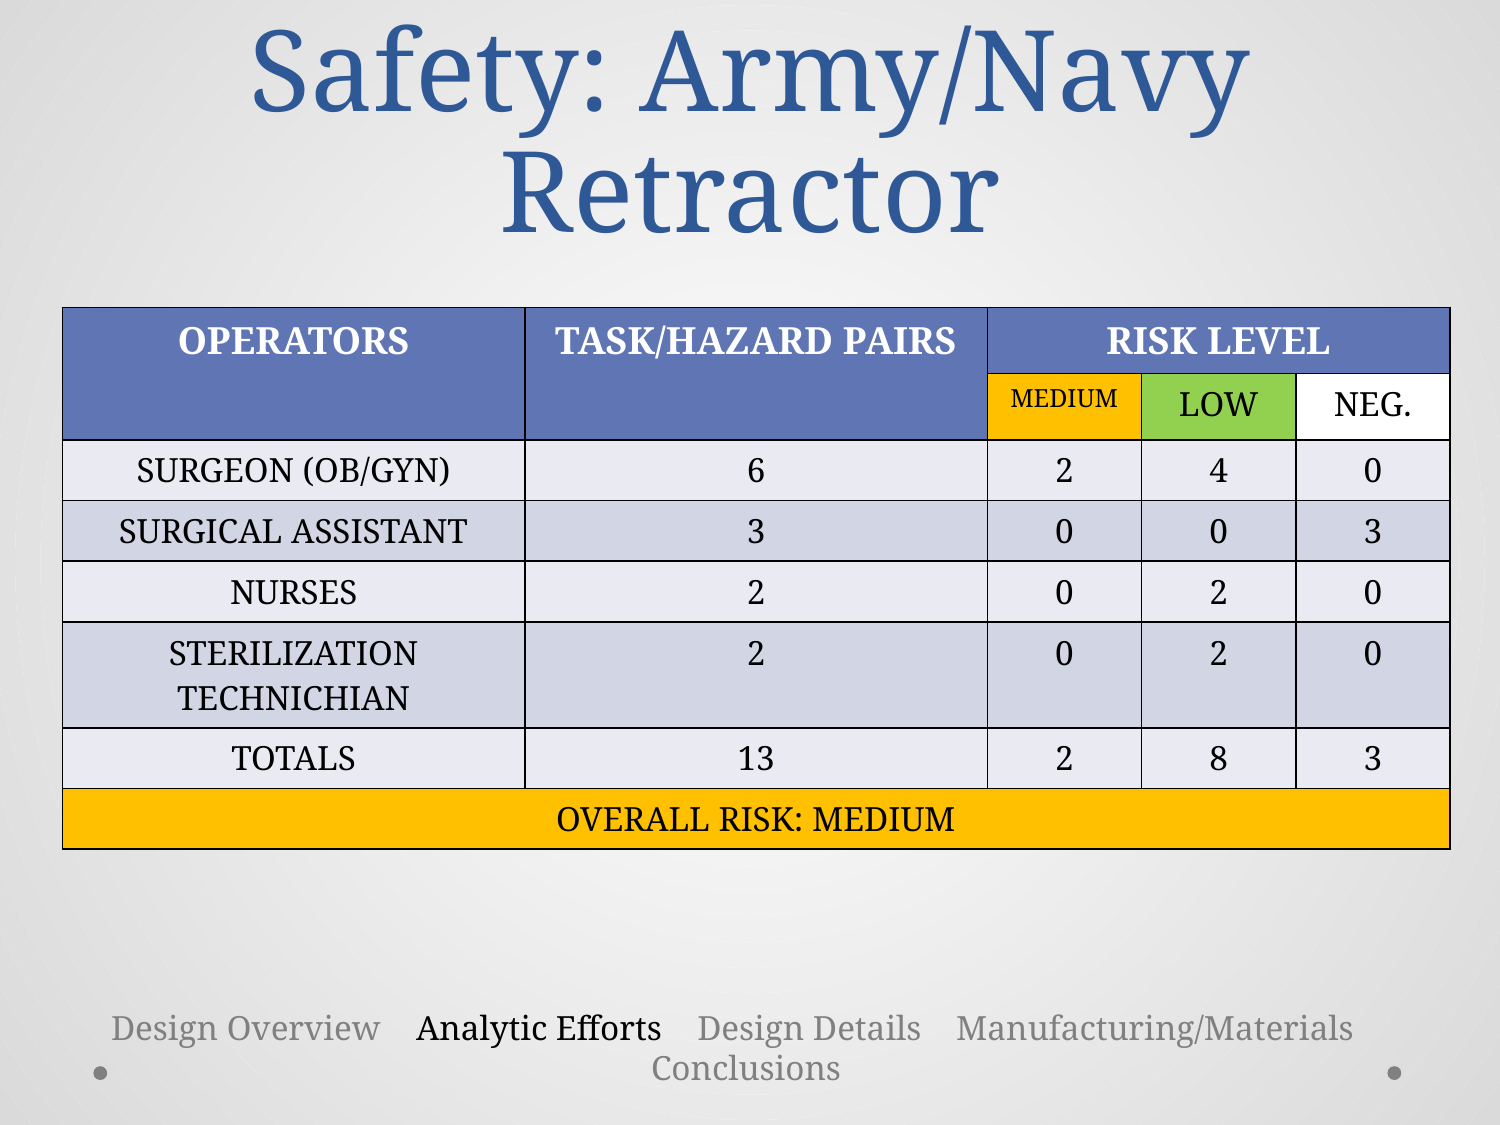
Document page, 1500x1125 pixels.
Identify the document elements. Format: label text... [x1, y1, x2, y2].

table_cell 8 [1142, 729, 1295, 788]
table_cell OVERALL RISK: MEDIUM [63, 789, 1449, 848]
table_cell LOW [1142, 374, 1295, 439]
table_cell 0 [1297, 623, 1449, 727]
table_cell 0 [988, 562, 1141, 621]
table_cell NURSES [63, 562, 524, 621]
table_cell 2 [1142, 623, 1295, 727]
table_cell 2 [988, 729, 1141, 788]
table_cell MEDIUM [988, 374, 1141, 439]
title Safety: Army/Navy Retractor [75, 0, 1425, 263]
table_cell TOTALS [63, 729, 524, 788]
table_cell 0 [988, 501, 1141, 560]
table_cell 2 [526, 562, 987, 621]
table_cell 6 [526, 441, 987, 500]
text_box Design Overview Analytic Efforts Design Details Manufacturing/Materials Conclusions [27, 999, 1465, 1095]
table_header TASK/HAZARD PAIRS [526, 308, 987, 439]
table_cell SURGICAL ASSISTANT [63, 501, 524, 560]
table_cell 0 [1297, 441, 1449, 500]
table_cell 0 [988, 623, 1141, 727]
table_header RISK LEVEL [988, 308, 1449, 373]
table_header OPERATORS [63, 308, 524, 439]
table_cell 13 [526, 729, 987, 788]
table_cell 0 [1142, 501, 1295, 560]
table_cell SURGEON (OB/GYN) [63, 441, 524, 500]
table_cell NEG. [1297, 374, 1449, 439]
table_cell 3 [1297, 729, 1449, 788]
table_cell STERILIZATION TECHNICHIAN [63, 623, 524, 727]
table_cell 3 [526, 501, 987, 560]
table_cell 3 [1297, 501, 1449, 560]
table_cell 2 [988, 441, 1141, 500]
table_cell 2 [526, 623, 987, 727]
table_cell 0 [1297, 562, 1449, 621]
table_cell 4 [1142, 441, 1295, 500]
table_cell 2 [1142, 562, 1295, 621]
